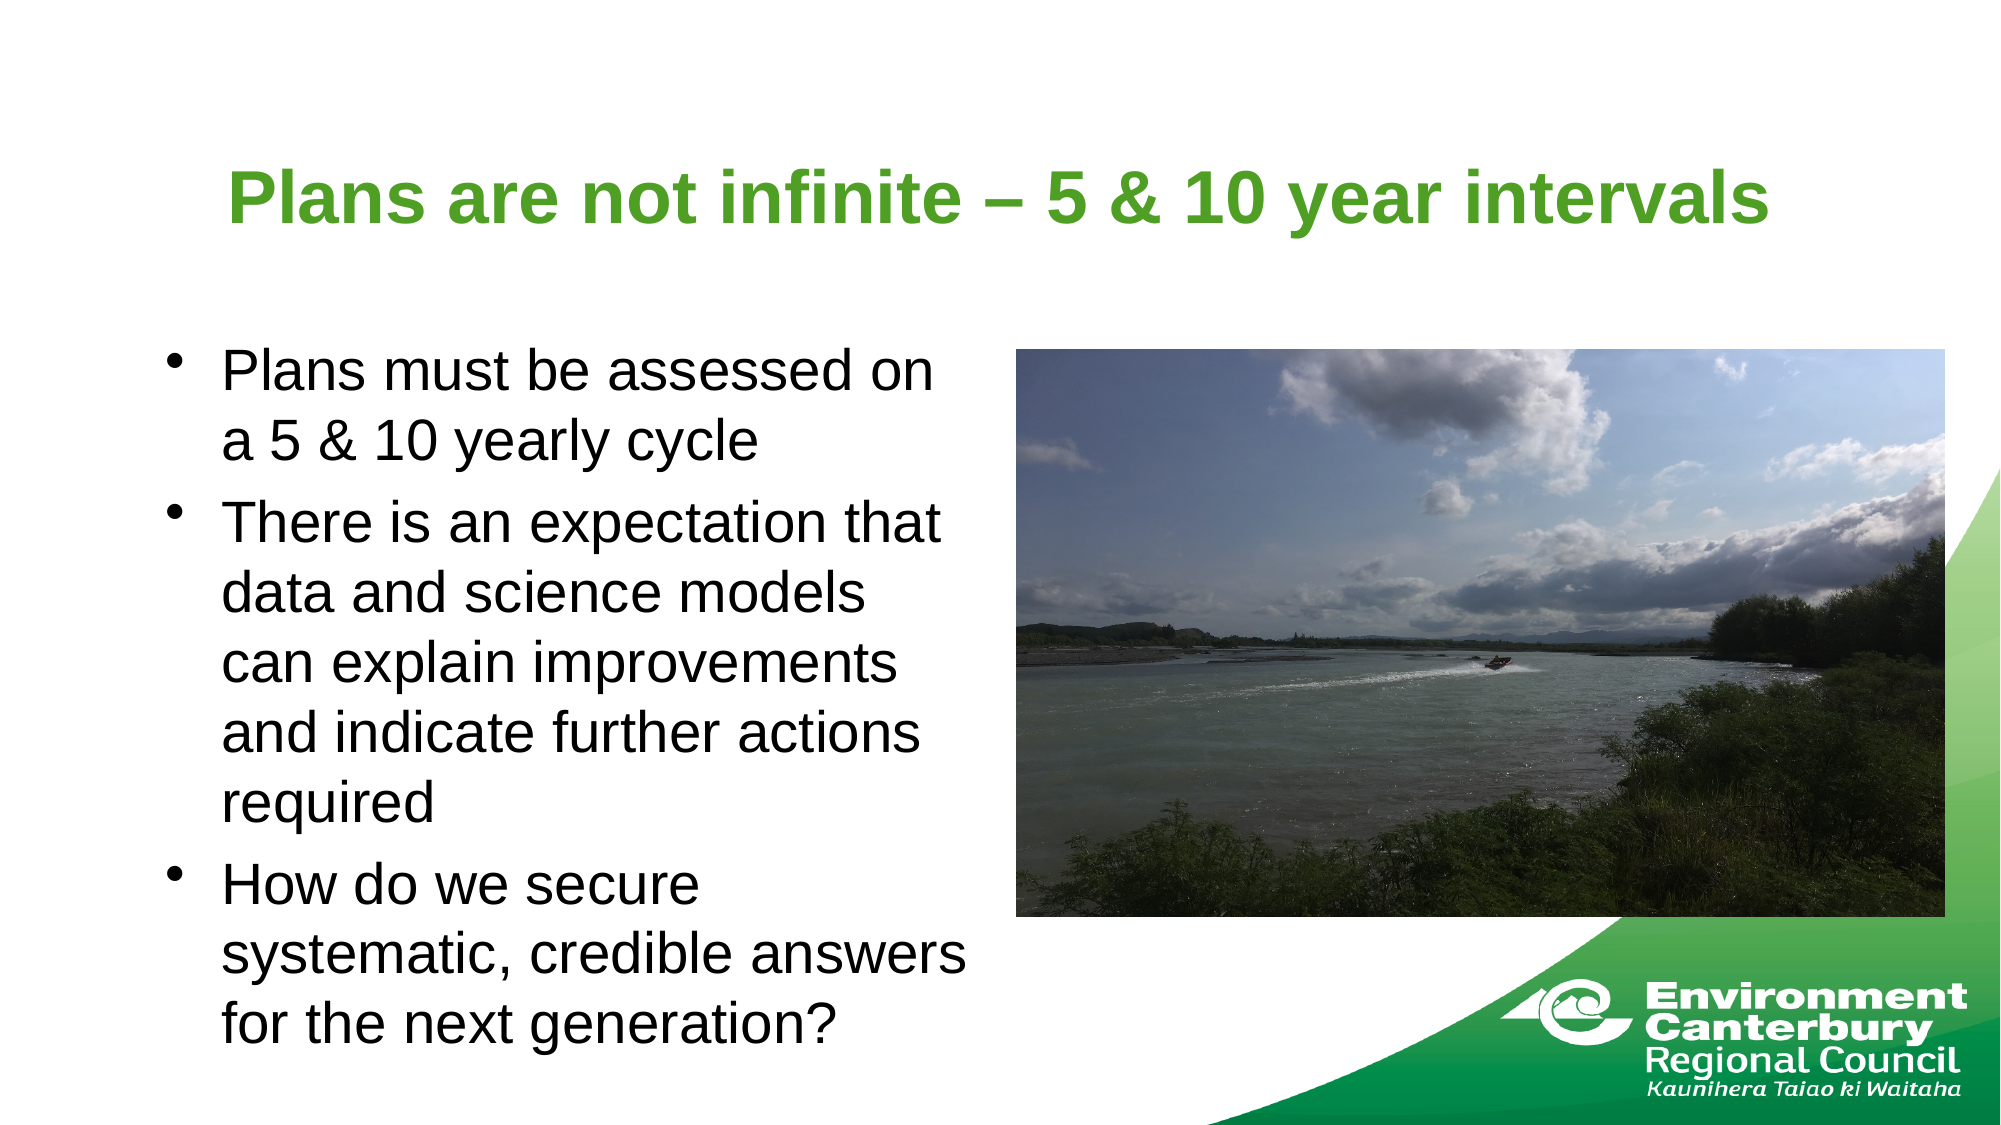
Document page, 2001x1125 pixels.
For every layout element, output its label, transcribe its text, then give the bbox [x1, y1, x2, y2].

list Plans must be assessed on a 5 & 10 yearly cycle There is an expectation that data and science models can explain improvements and indicate further actions required How do we secure systematic, credible answers for the next generation? [150, 324, 984, 1000]
title Plans are not infinite – 5 & 10 year intervals [150, 99, 1850, 288]
picture [0, 0, 2001, 1125]
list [1016, 349, 1946, 918]
